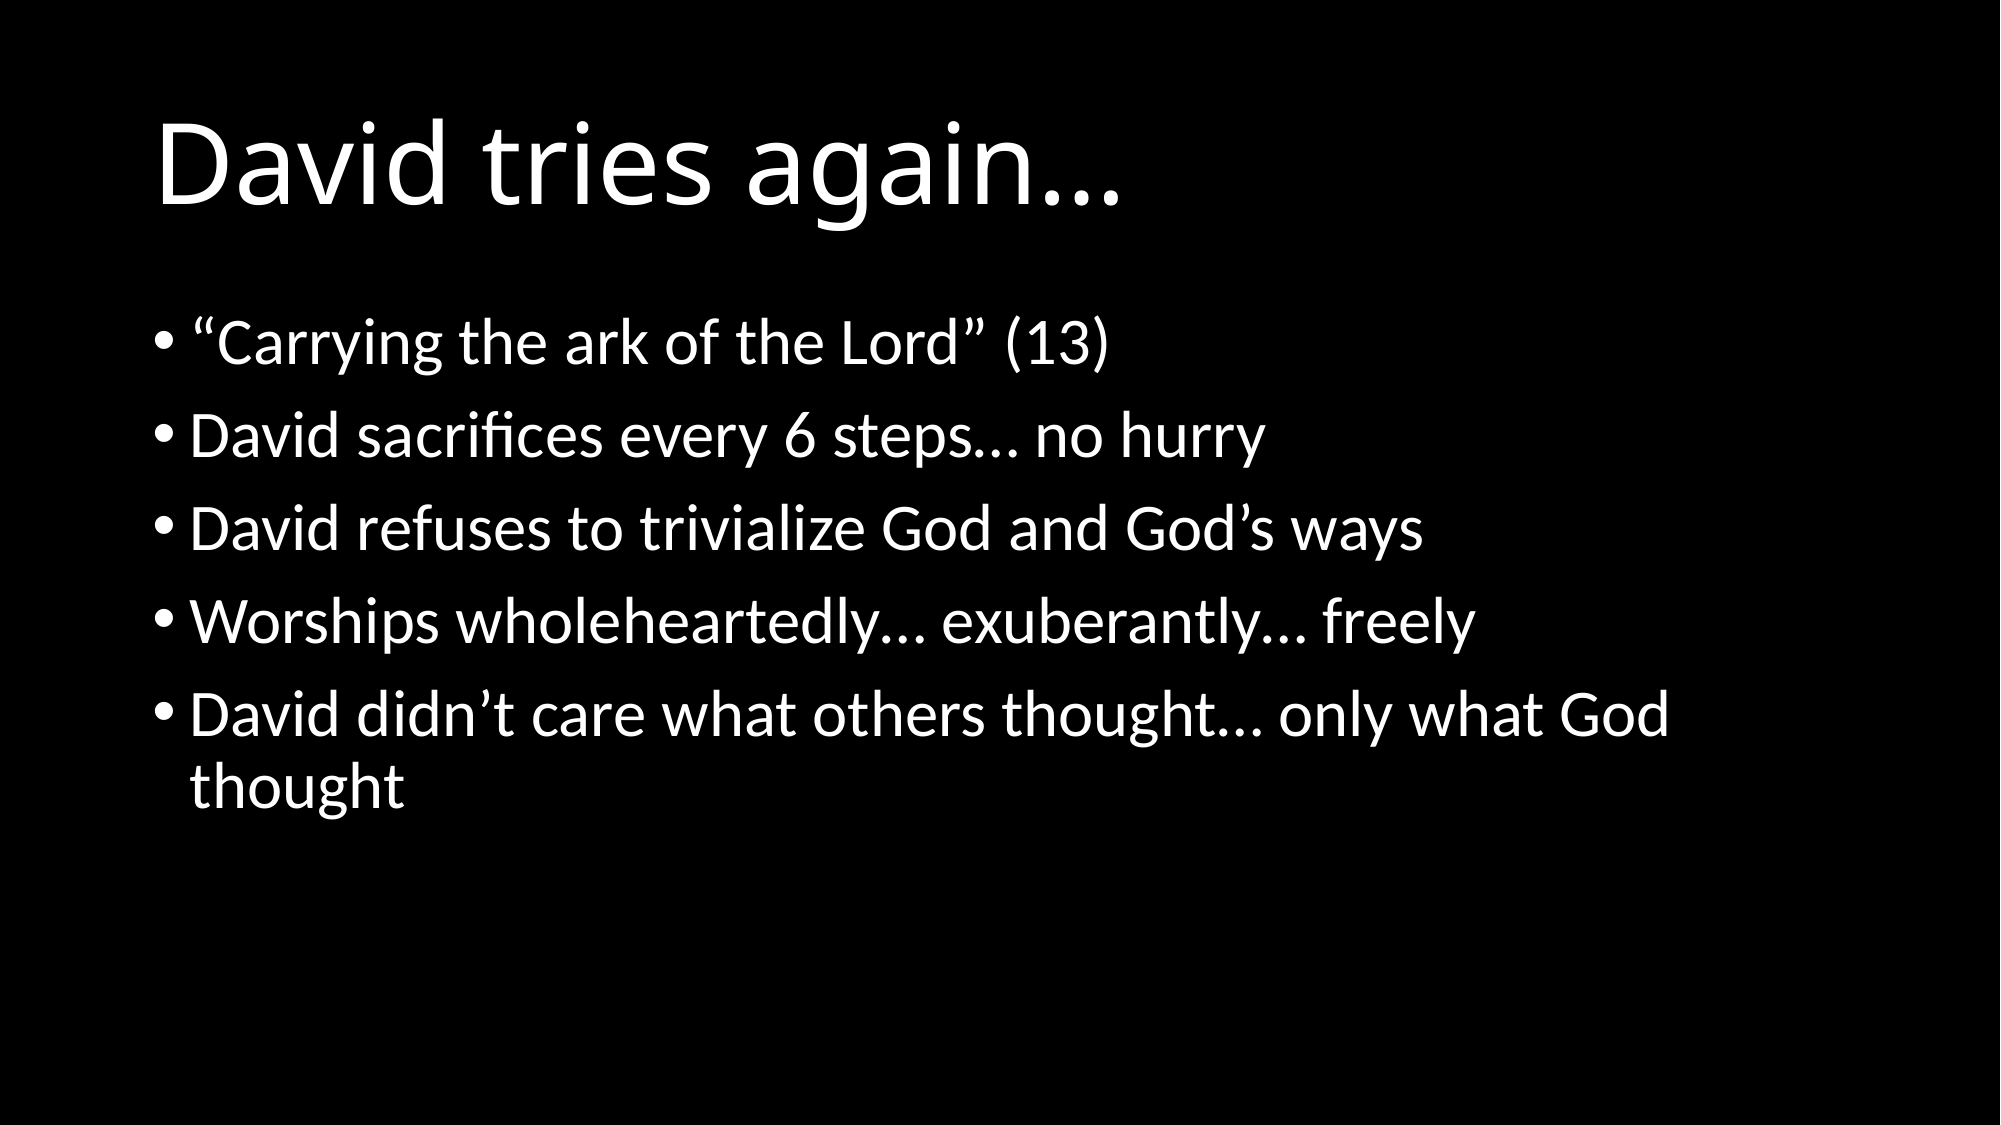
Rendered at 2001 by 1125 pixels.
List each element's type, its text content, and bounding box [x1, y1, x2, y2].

list “Carrying the ark of the Lord” (13) David sacrifices every 6 steps… no hurry David refuses to trivialize God and God’s ways Worships wholeheartedly… exuberantly… freely David didn’t care what others thought… only what God thought [137, 299, 1863, 1014]
title David tries again… [137, 59, 1863, 278]
